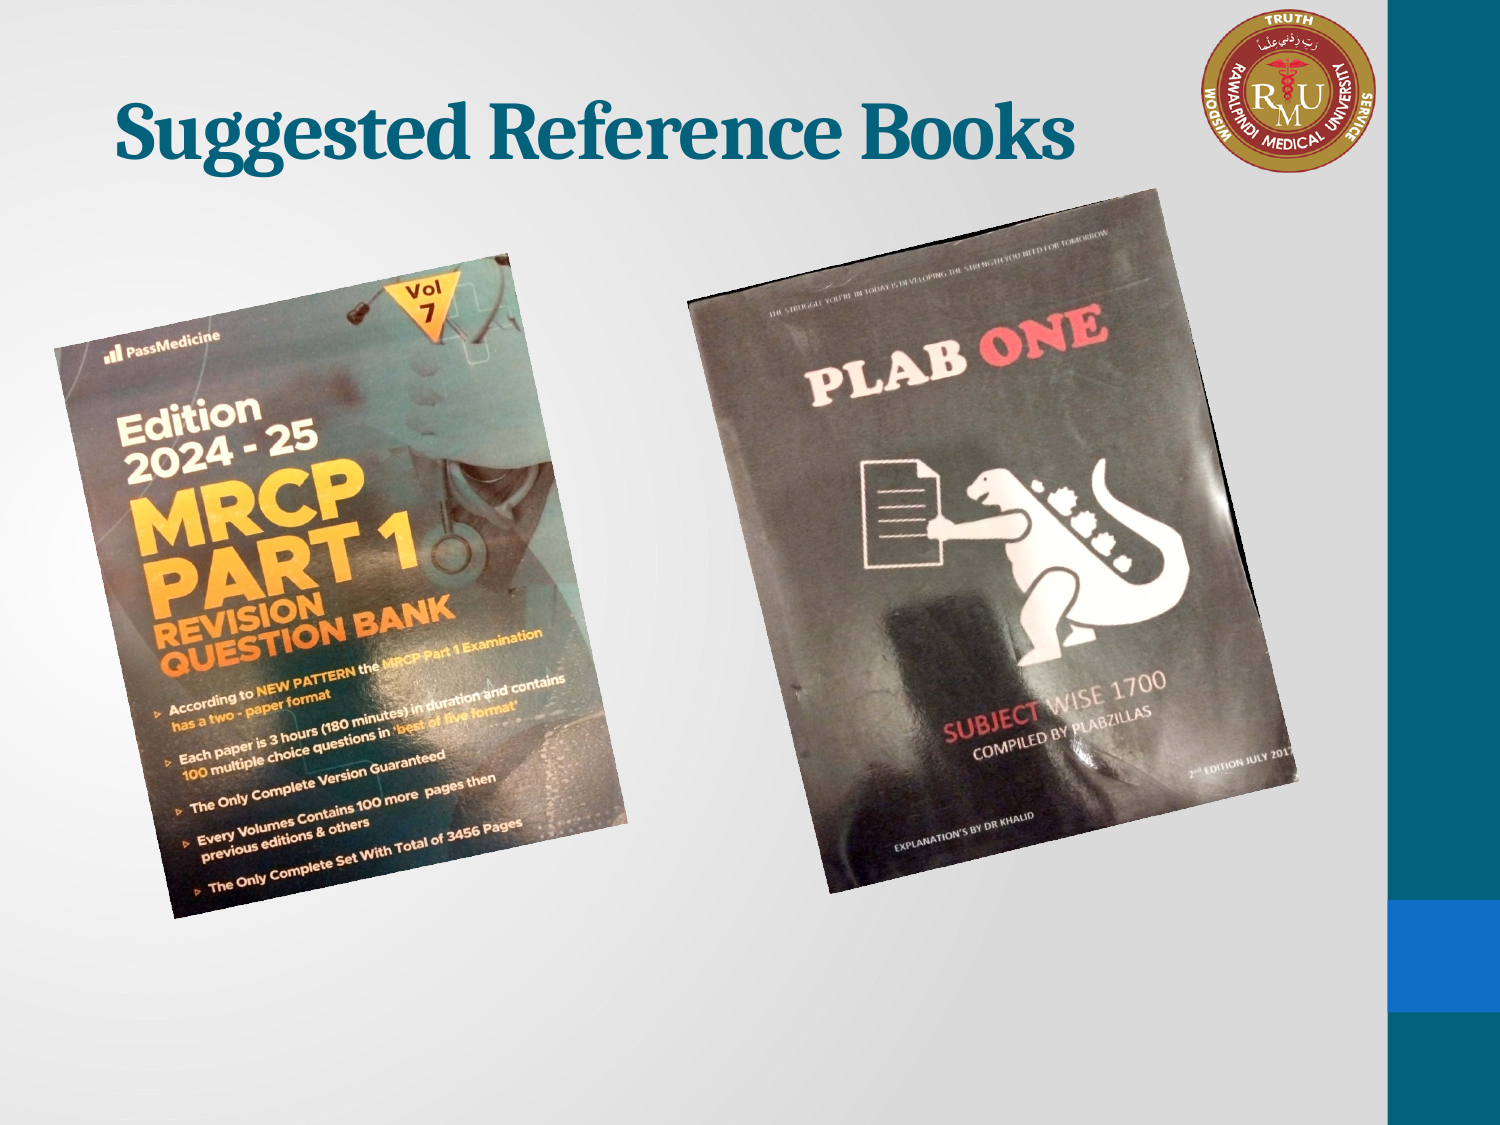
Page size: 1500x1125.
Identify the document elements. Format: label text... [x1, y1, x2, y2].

picture [54, 254, 627, 918]
picture [1200, 9, 1377, 174]
picture [687, 189, 1299, 893]
title Suggested Reference Books [0, 32, 1223, 220]
